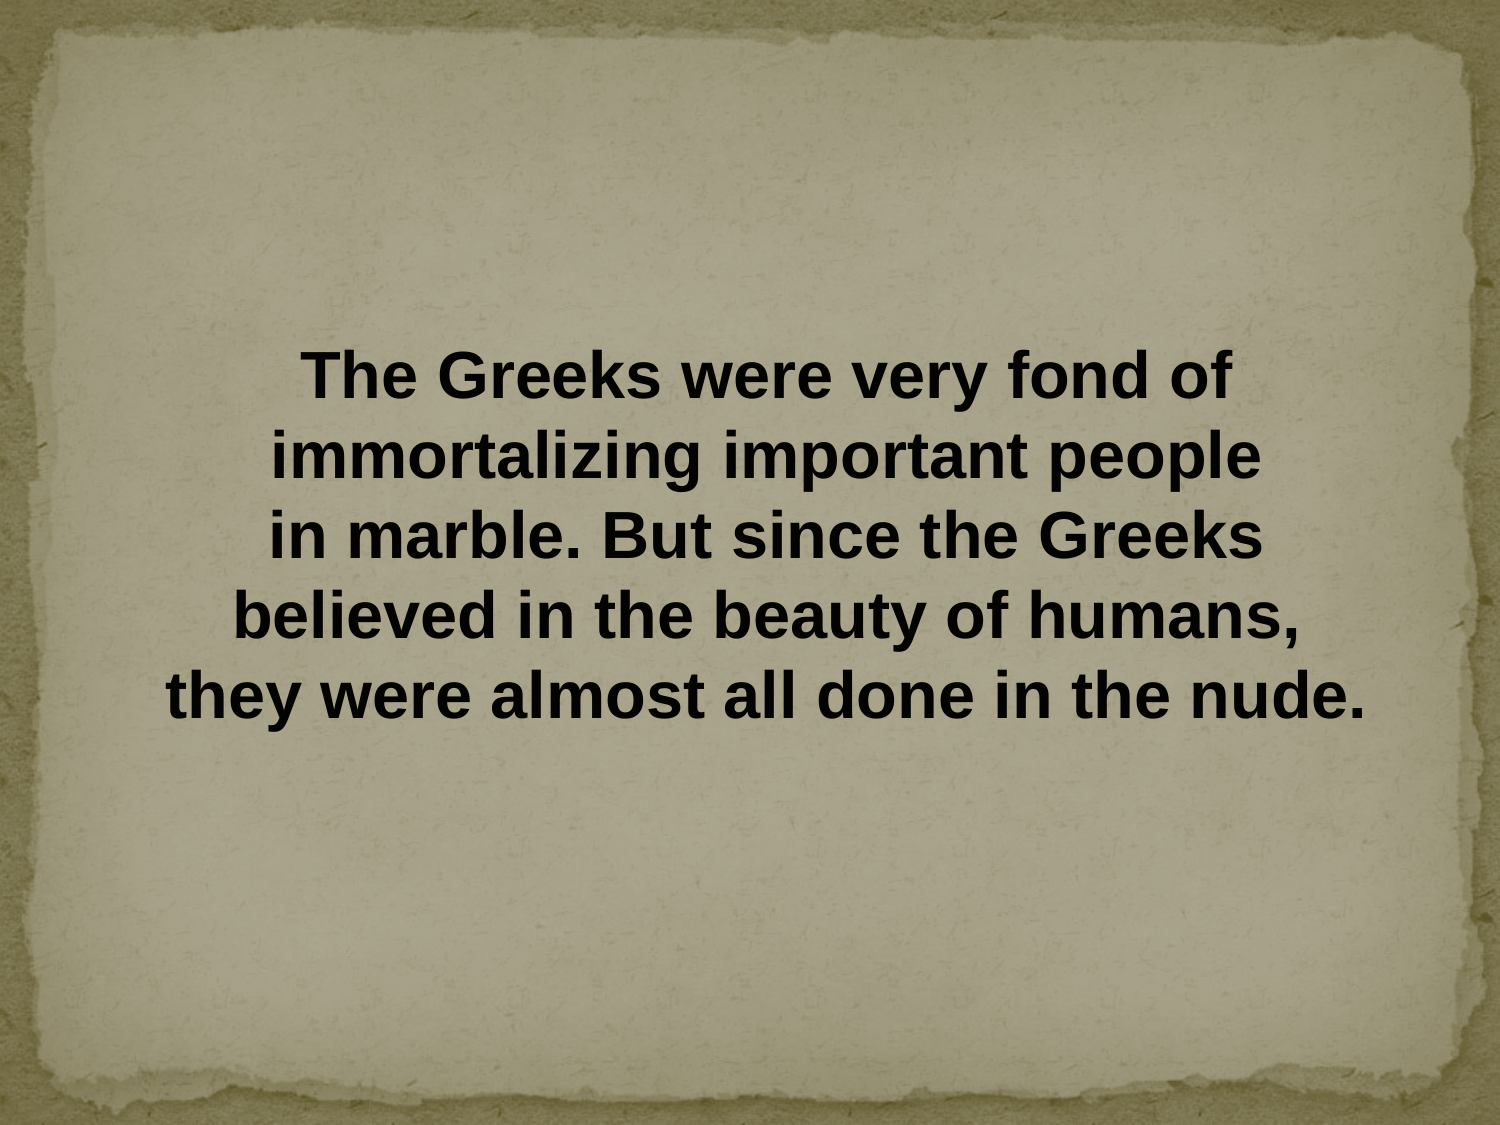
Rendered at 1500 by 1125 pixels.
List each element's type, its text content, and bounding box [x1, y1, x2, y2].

text_box The Greeks were very fond of immortalizing important people in marble. But since the Greeks believed in the beauty of humans, they were almost all done in the nude. [150, 324, 1384, 740]
